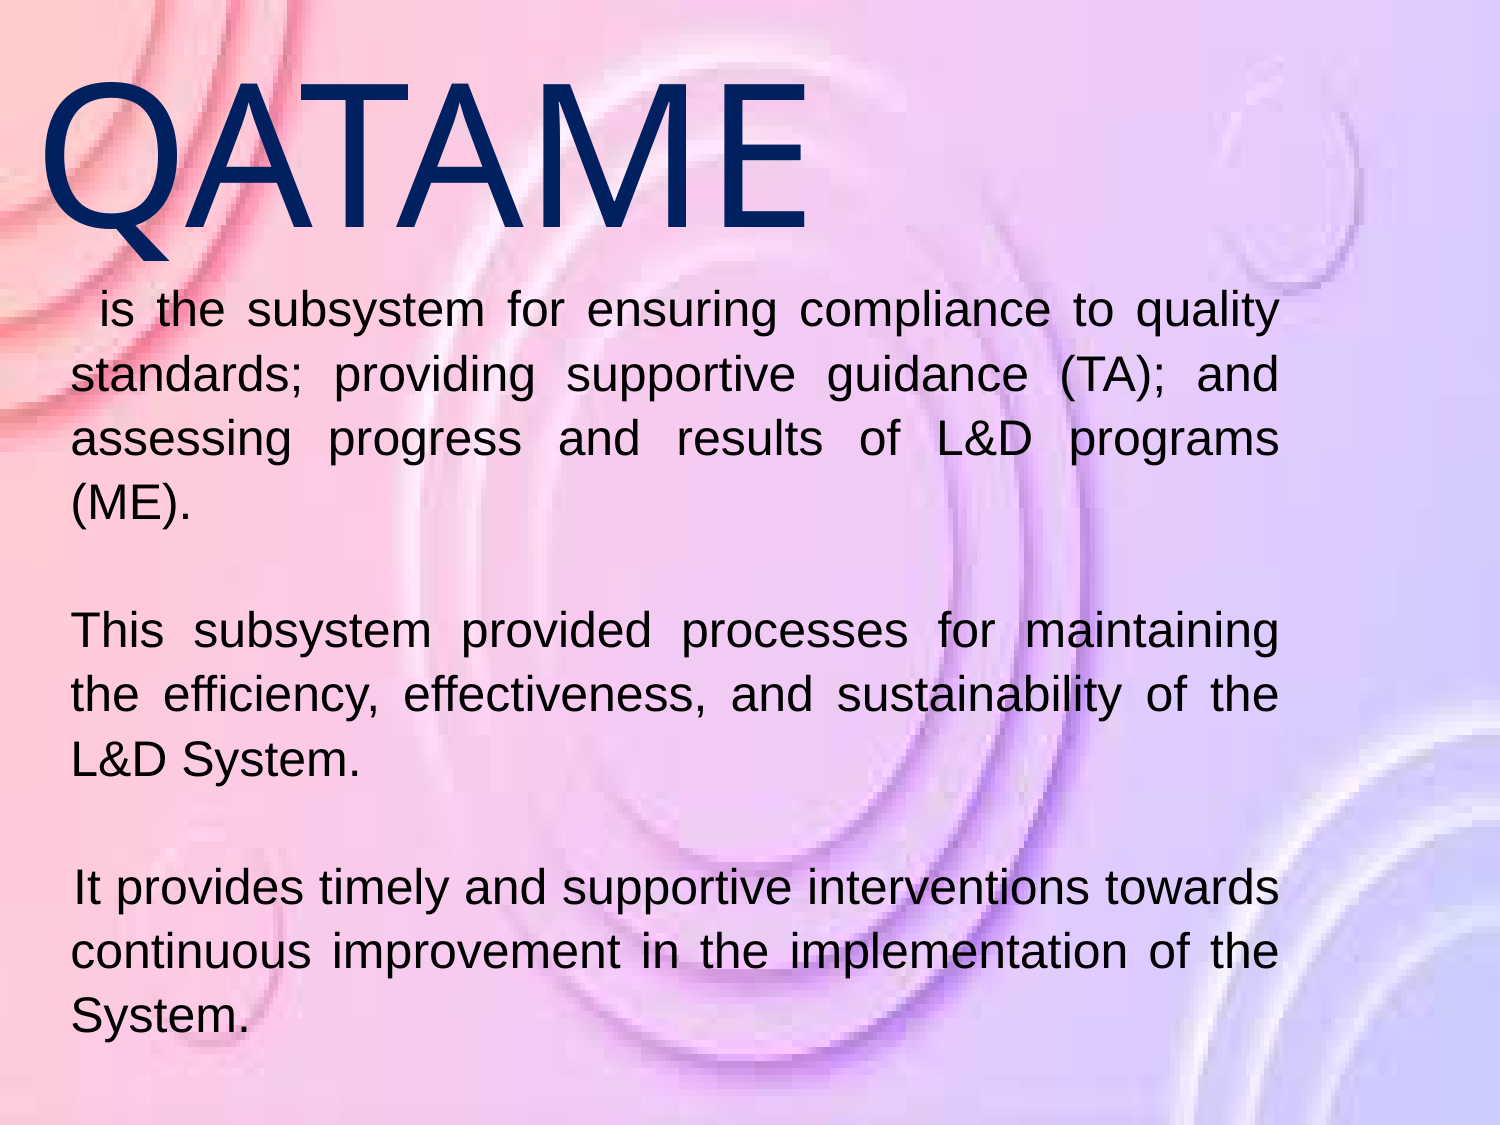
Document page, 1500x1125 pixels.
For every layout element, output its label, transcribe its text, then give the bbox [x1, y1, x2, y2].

text_box is the subsystem for ensuring compliance to quality standards; providing supportive guidance (TA); and assessing progress and results of L&D programs (ME). This subsystem provided processes for maintaining the efficiency, effectiveness, and sustainability of the L&D System. It provides timely and supportive interventions towards continuous improvement in the implementation of the System. [0, 265, 1296, 1125]
picture [0, 0, 1500, 1125]
text_box QATAME [18, 19, 1028, 365]
